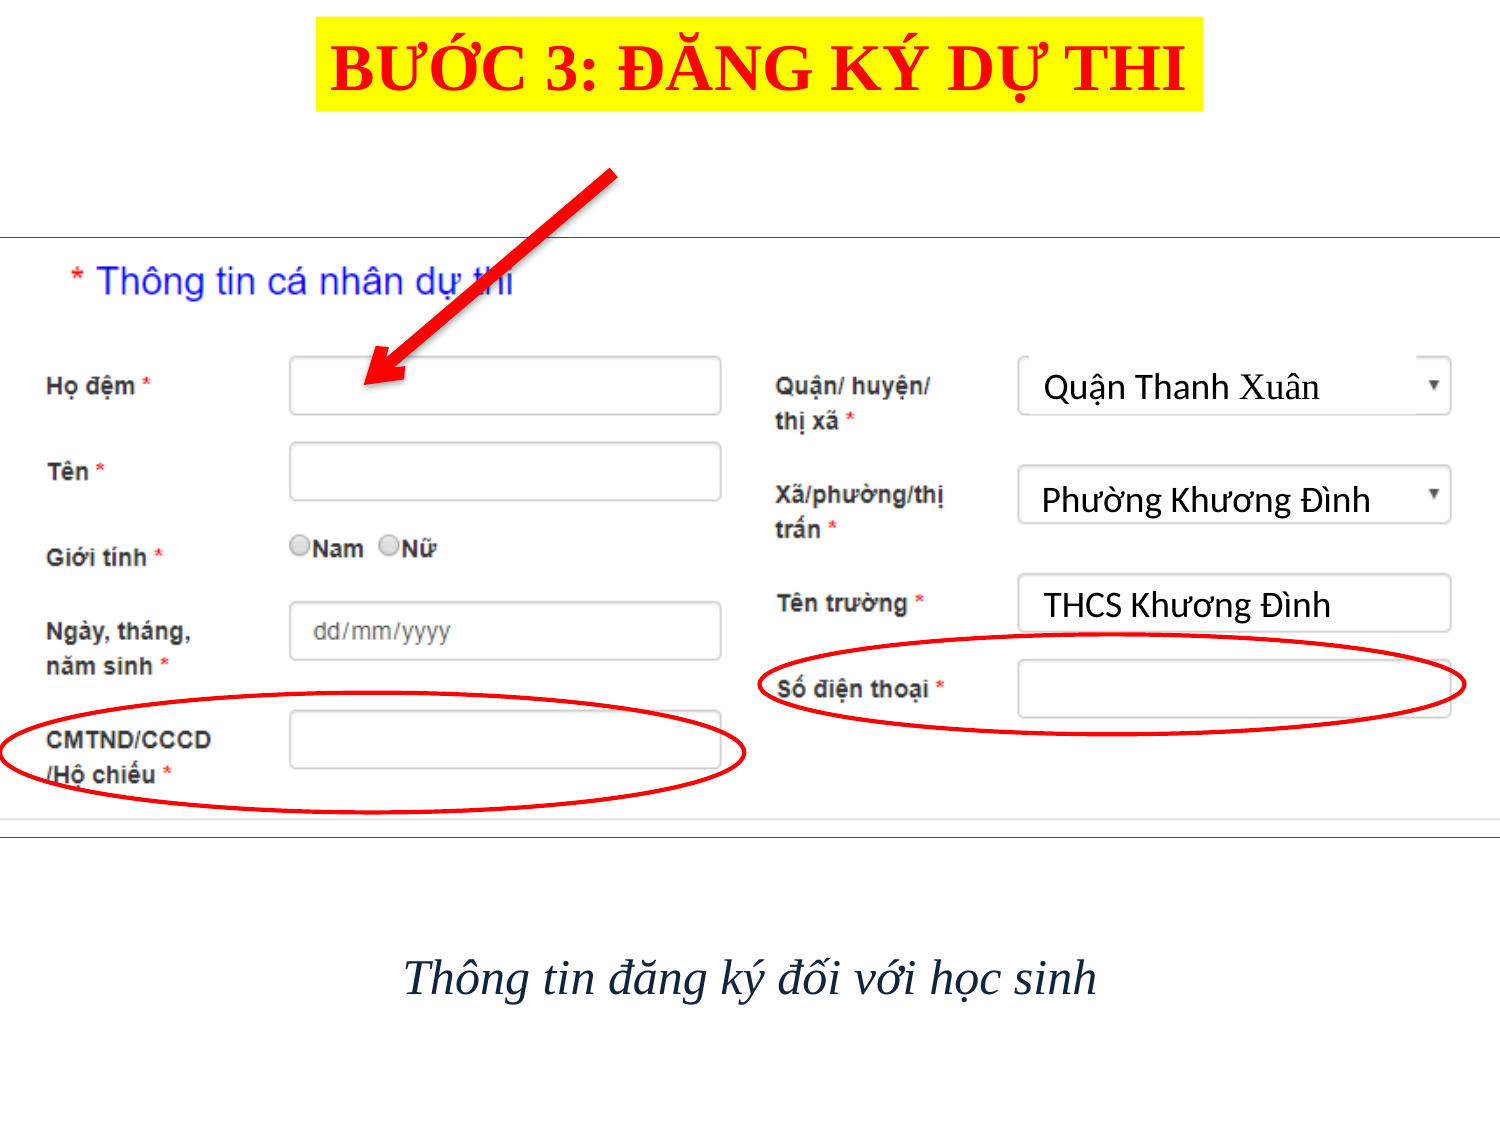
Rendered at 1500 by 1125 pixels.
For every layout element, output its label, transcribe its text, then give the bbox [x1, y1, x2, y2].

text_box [363, 172, 614, 386]
text_box BƯỚC 3: ĐĂNG KÝ DỰ THI [315, 16, 1203, 112]
text_box Thông tin đăng ký đối với học sinh [387, 937, 1113, 1013]
picture [0, 237, 1500, 838]
